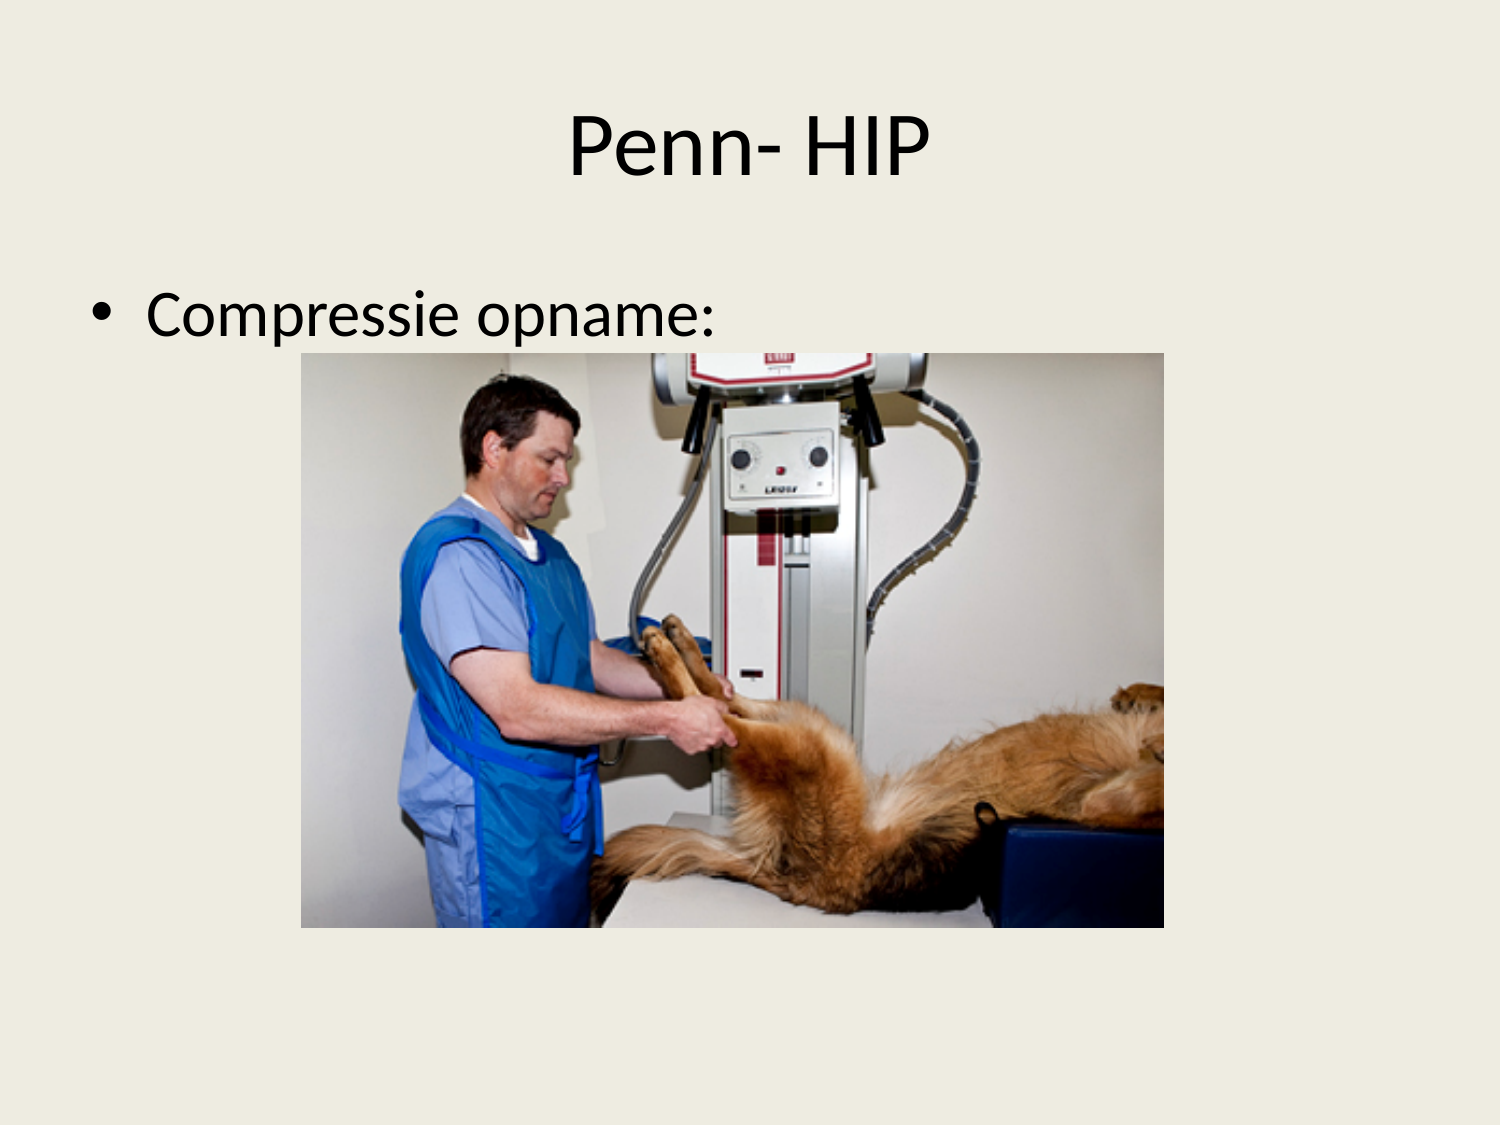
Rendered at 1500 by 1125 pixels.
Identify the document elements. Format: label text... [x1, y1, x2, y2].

picture [300, 353, 1164, 929]
list Compressie opname: [75, 262, 1425, 1005]
title Penn- HIP [75, 45, 1425, 233]
